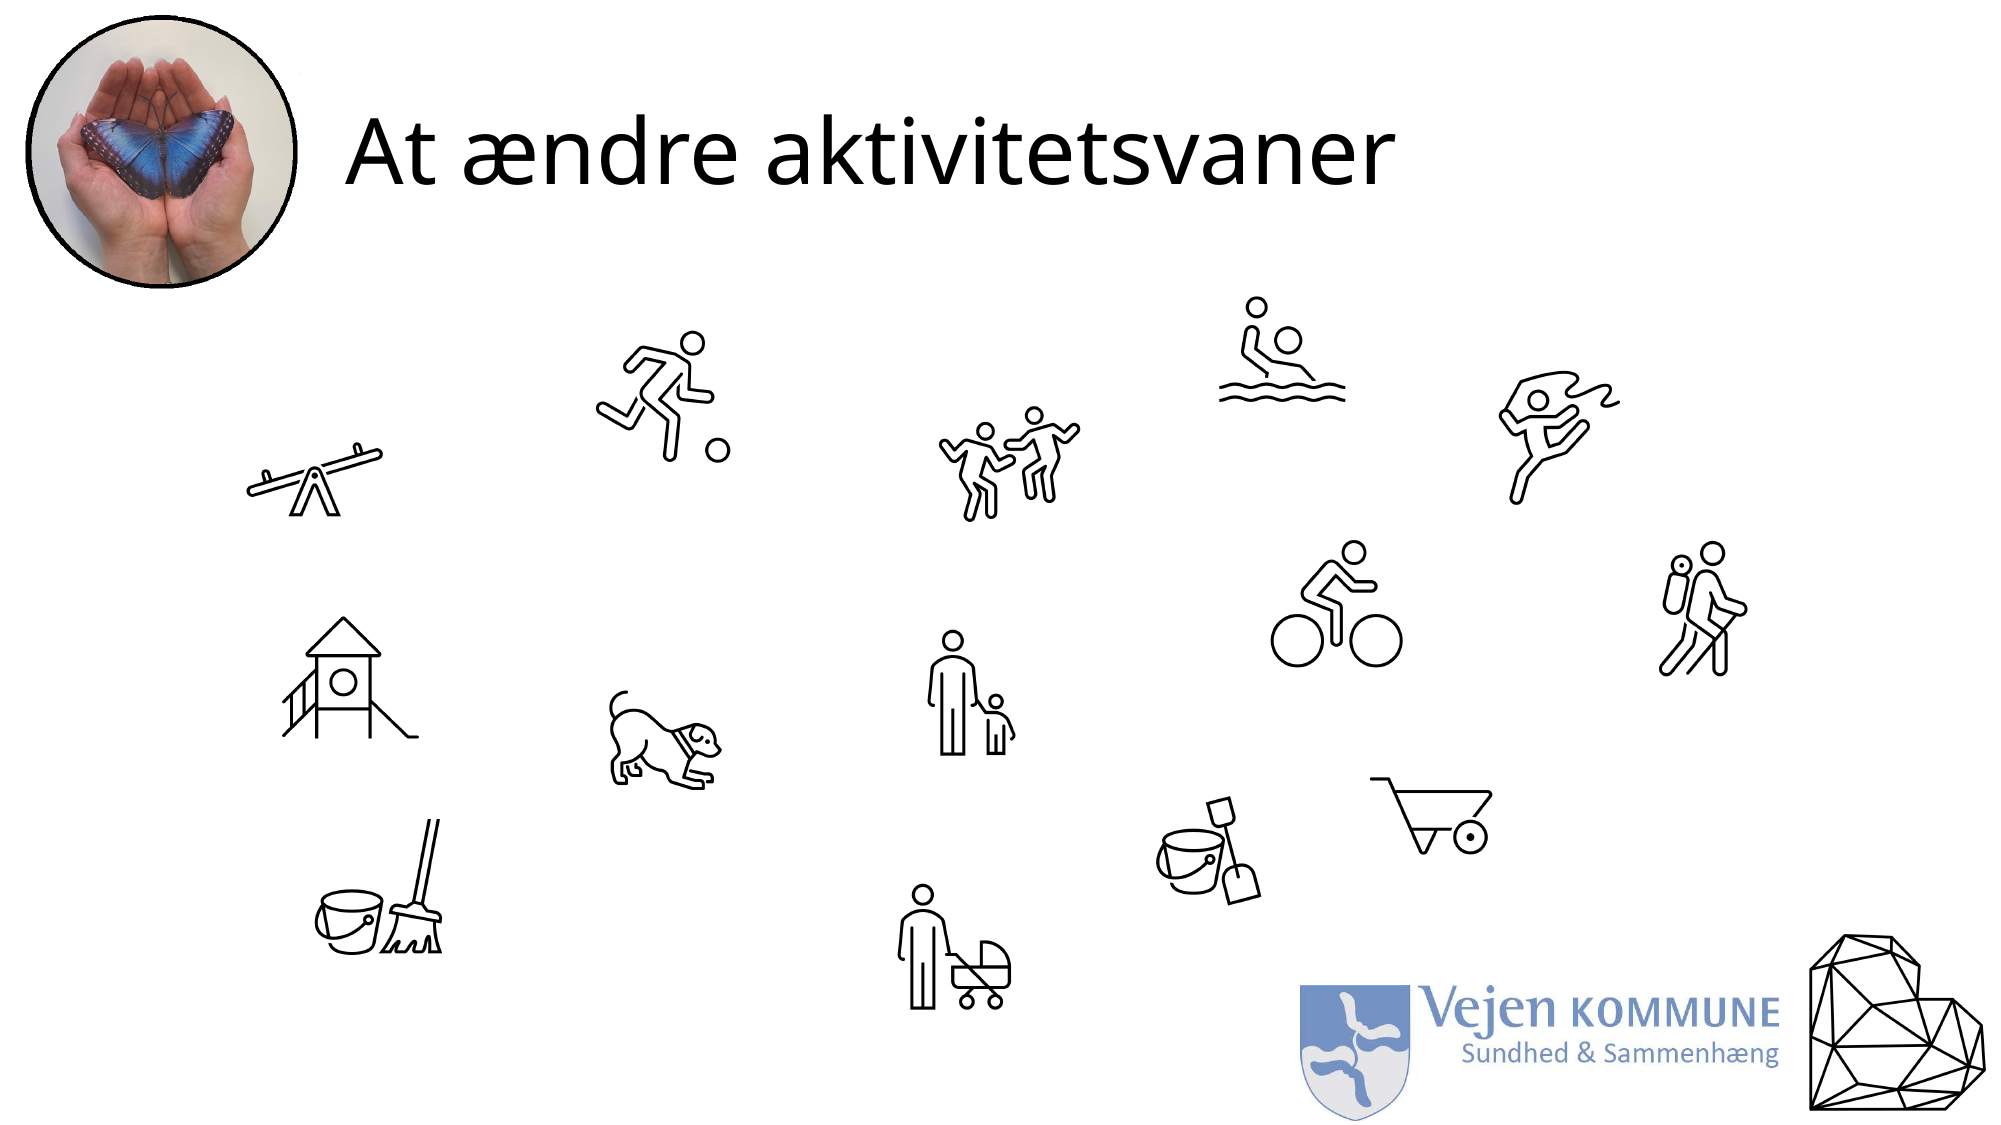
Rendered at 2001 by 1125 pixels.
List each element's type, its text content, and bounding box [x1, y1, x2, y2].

picture [587, 321, 738, 472]
picture [20, 12, 304, 297]
picture [1261, 528, 1412, 679]
picture [877, 871, 1028, 1022]
picture [1483, 361, 1634, 512]
picture [239, 403, 390, 554]
picture [303, 810, 454, 961]
picture [1795, 920, 1999, 1124]
picture [1207, 274, 1358, 425]
picture [274, 603, 425, 754]
picture [1132, 775, 1283, 926]
title At ændre aktivitetsvaner [330, 45, 2000, 264]
picture [1353, 737, 1505, 888]
picture [587, 662, 738, 813]
picture [1300, 985, 1779, 1121]
picture [1628, 533, 1779, 684]
picture [934, 388, 1085, 539]
picture [896, 617, 1047, 768]
